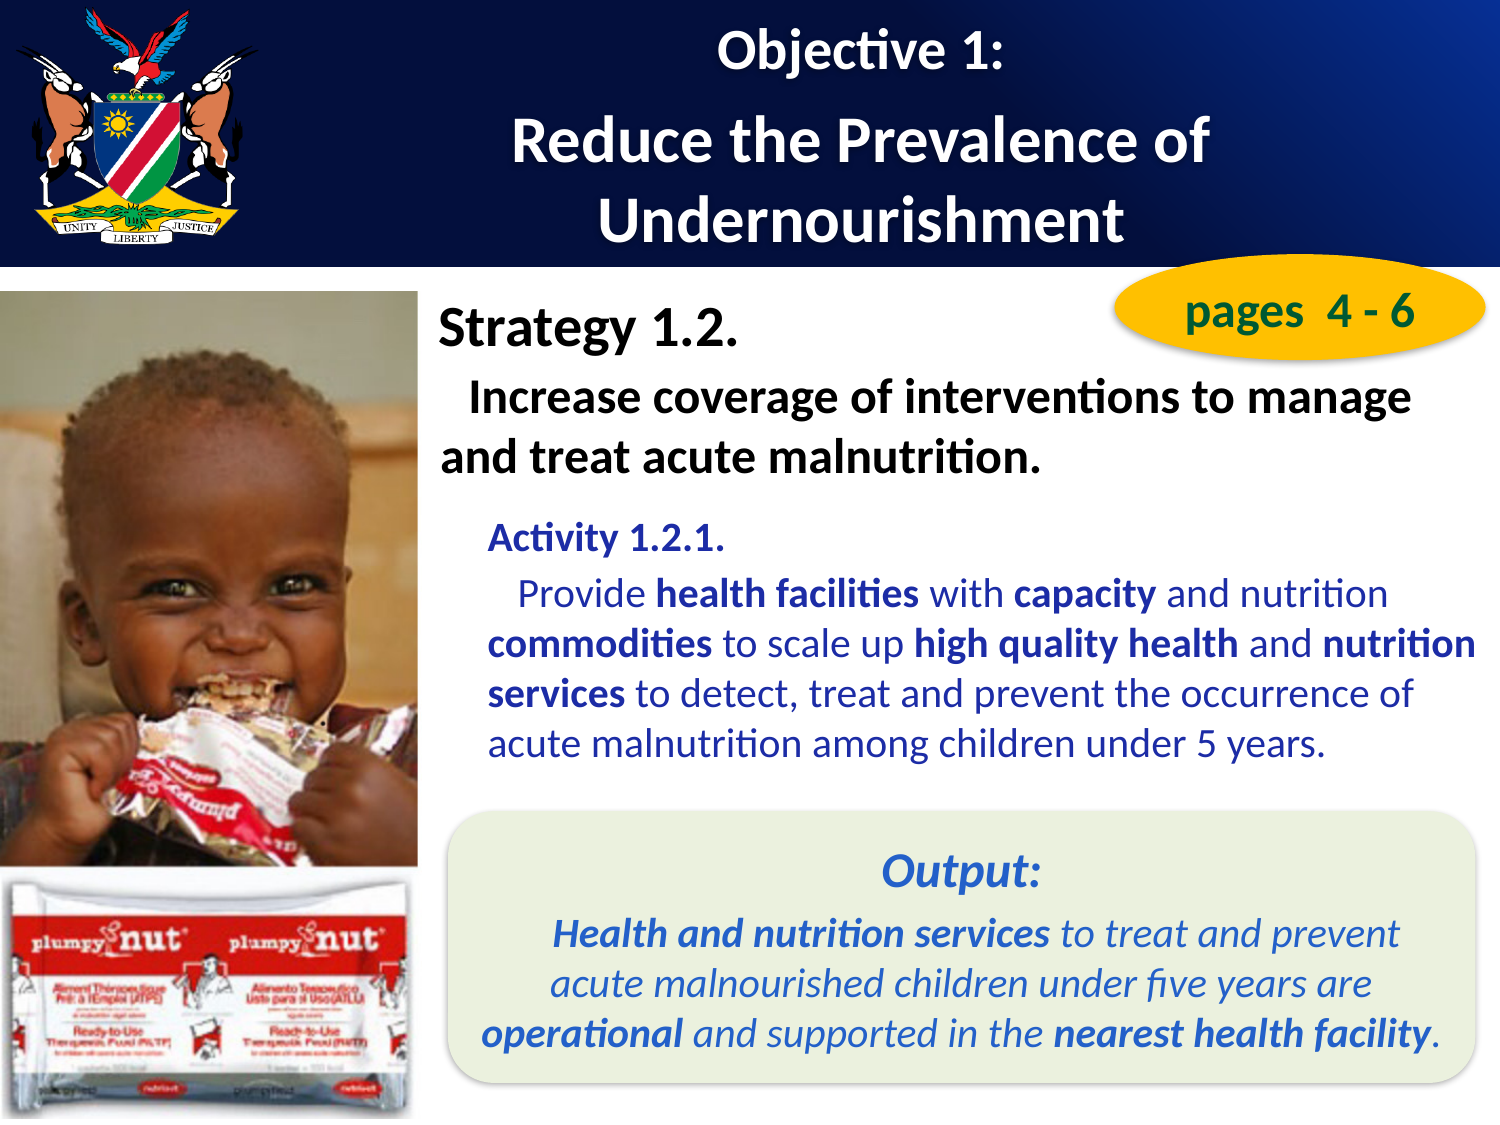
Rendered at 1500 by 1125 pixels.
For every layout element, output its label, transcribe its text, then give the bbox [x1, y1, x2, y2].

text_box Activity 1.2.1. Provide health facilities with capacity and nutrition commodities to scale up high quality health and nutrition services to detect, treat and prevent the occurrence of acute malnutrition among children under 5 years. [472, 502, 1500, 774]
picture [14, 5, 260, 246]
text_box Output: Health and nutrition services to treat and prevent acute malnourished children under five years are operational and supported in the nearest health facility. [447, 810, 1477, 1084]
picture [0, 290, 424, 1119]
text_box Strategy 1.2. Increase coverage of interventions to manage and treat acute malnutrition. [423, 280, 1500, 492]
text_box pages 4 - 6 [1113, 253, 1487, 361]
text_box [0, 0, 1500, 267]
text_box Objective 1: Reduce the Prevalence of Undernourishment [296, 45, 1427, 221]
